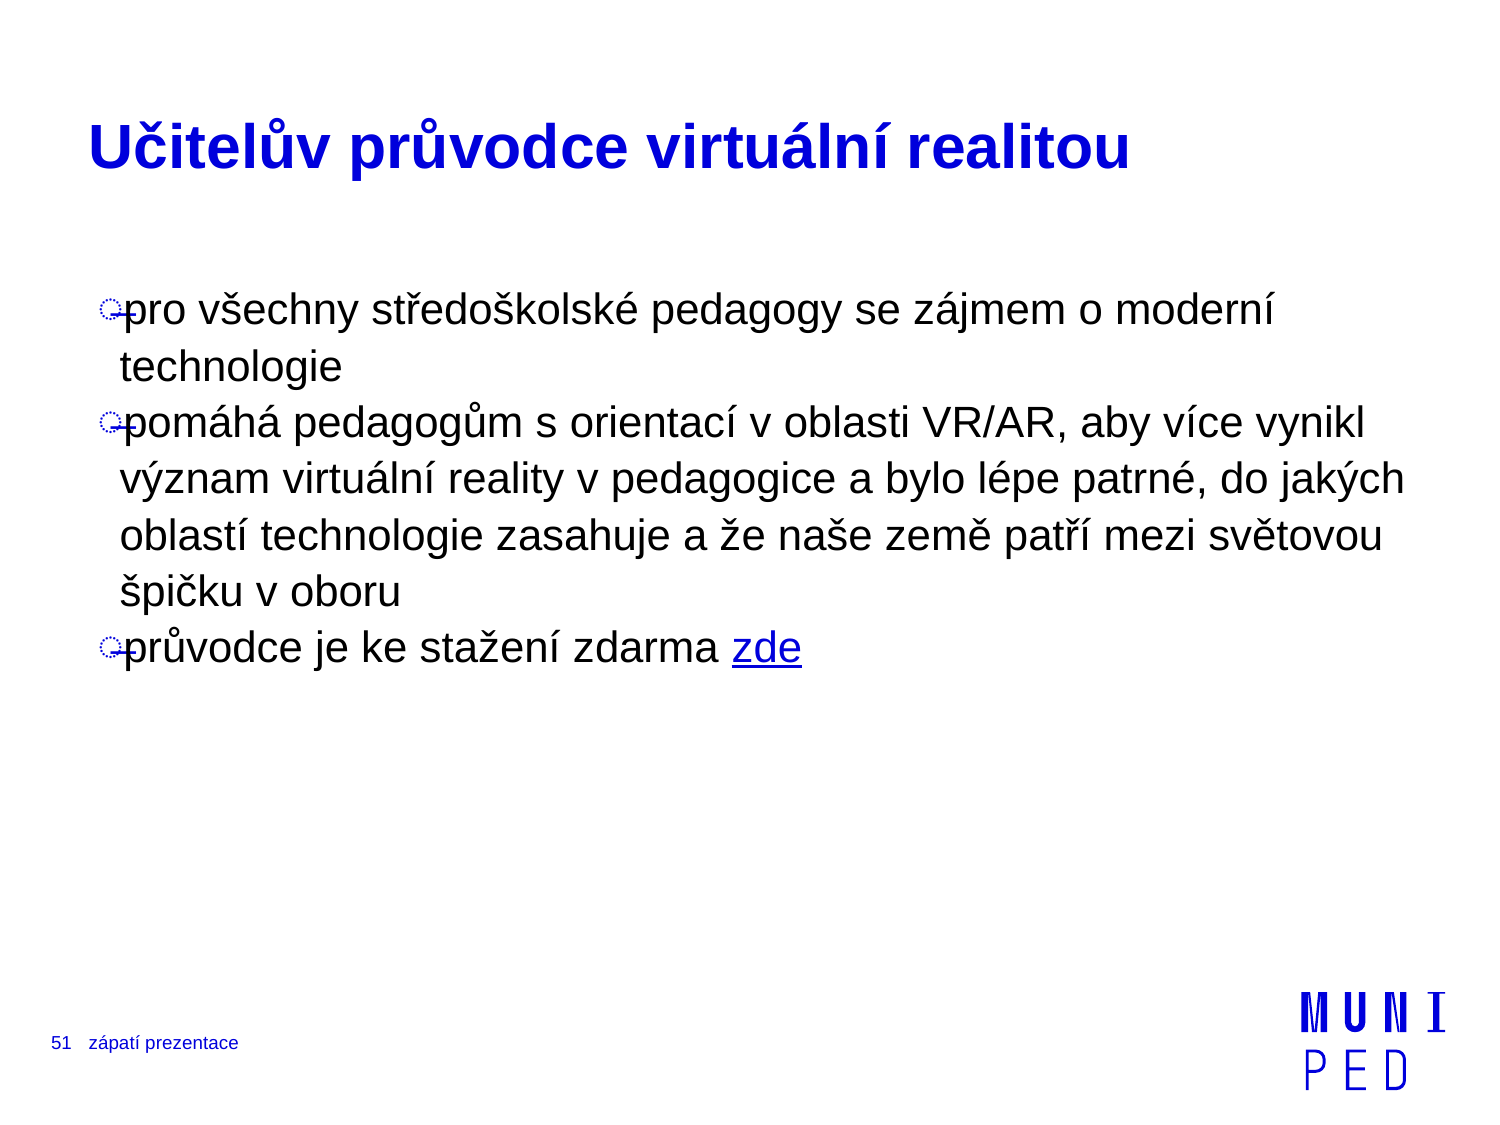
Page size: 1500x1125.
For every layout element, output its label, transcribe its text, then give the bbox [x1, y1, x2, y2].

list pro všechny středoškolské pedagogy se zájmem o moderní technologie pomáhá pedagogům s orientací v oblasti VR/AR, aby více vynikl význam virtuální reality v pedagogice a bylo lépe patrné, do jakých oblastí technologie zasahuje a že naše země patří mezi světovou špičku v oboru průvodce je ke stažení zdarma zde [88, 277, 1412, 957]
title Učitelův průvodce virtuální realitou [88, 118, 1412, 193]
slide_number 51 [50, 1021, 82, 1063]
footer zápatí prezentace [88, 1021, 1063, 1063]
